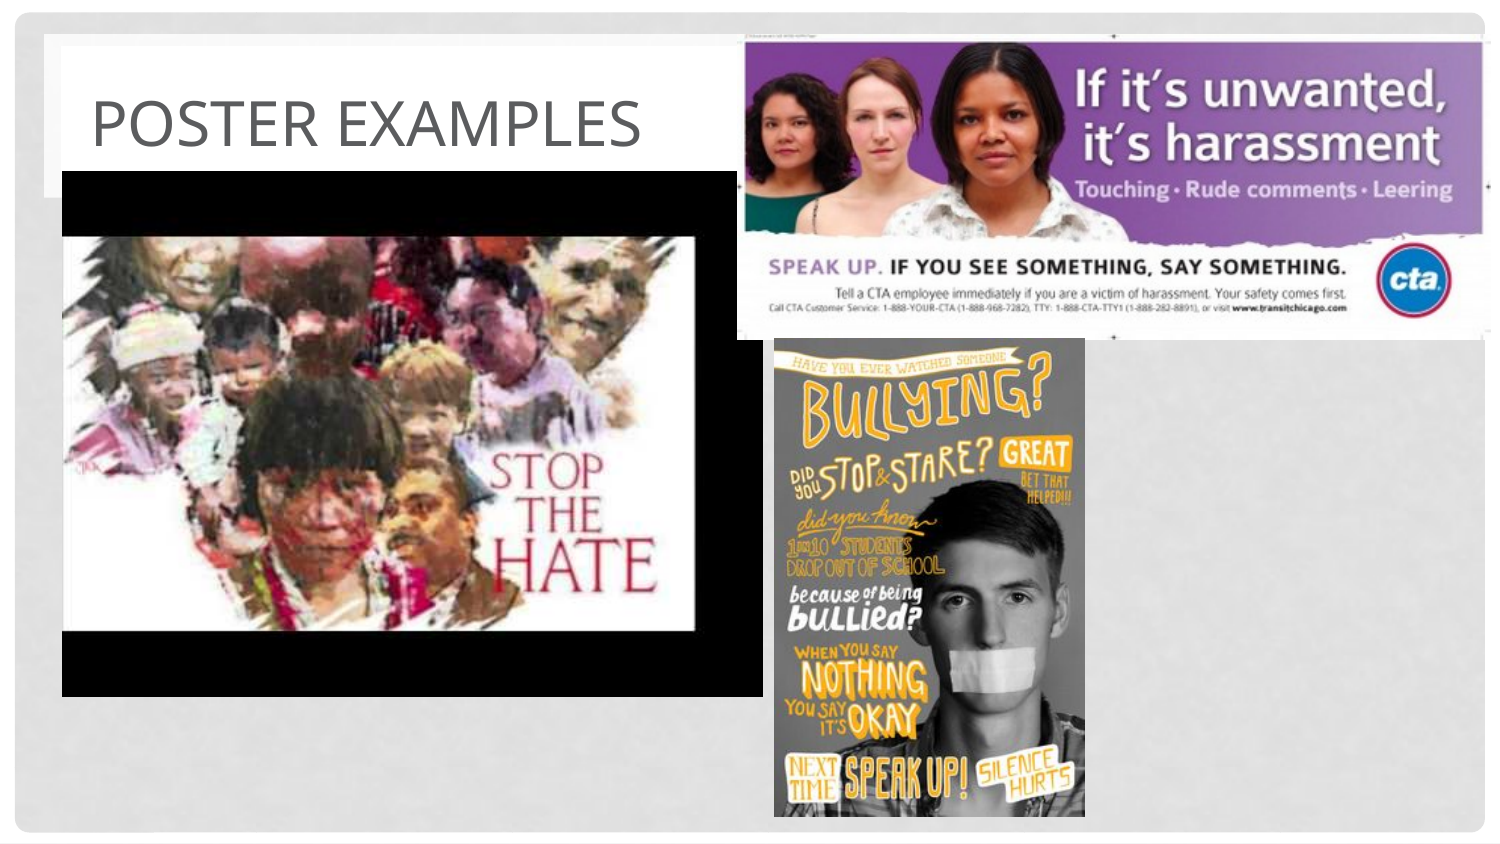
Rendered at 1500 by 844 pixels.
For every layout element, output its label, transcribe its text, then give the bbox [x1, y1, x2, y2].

picture [62, 34, 1491, 817]
title Poster examples [75, 33, 1425, 171]
